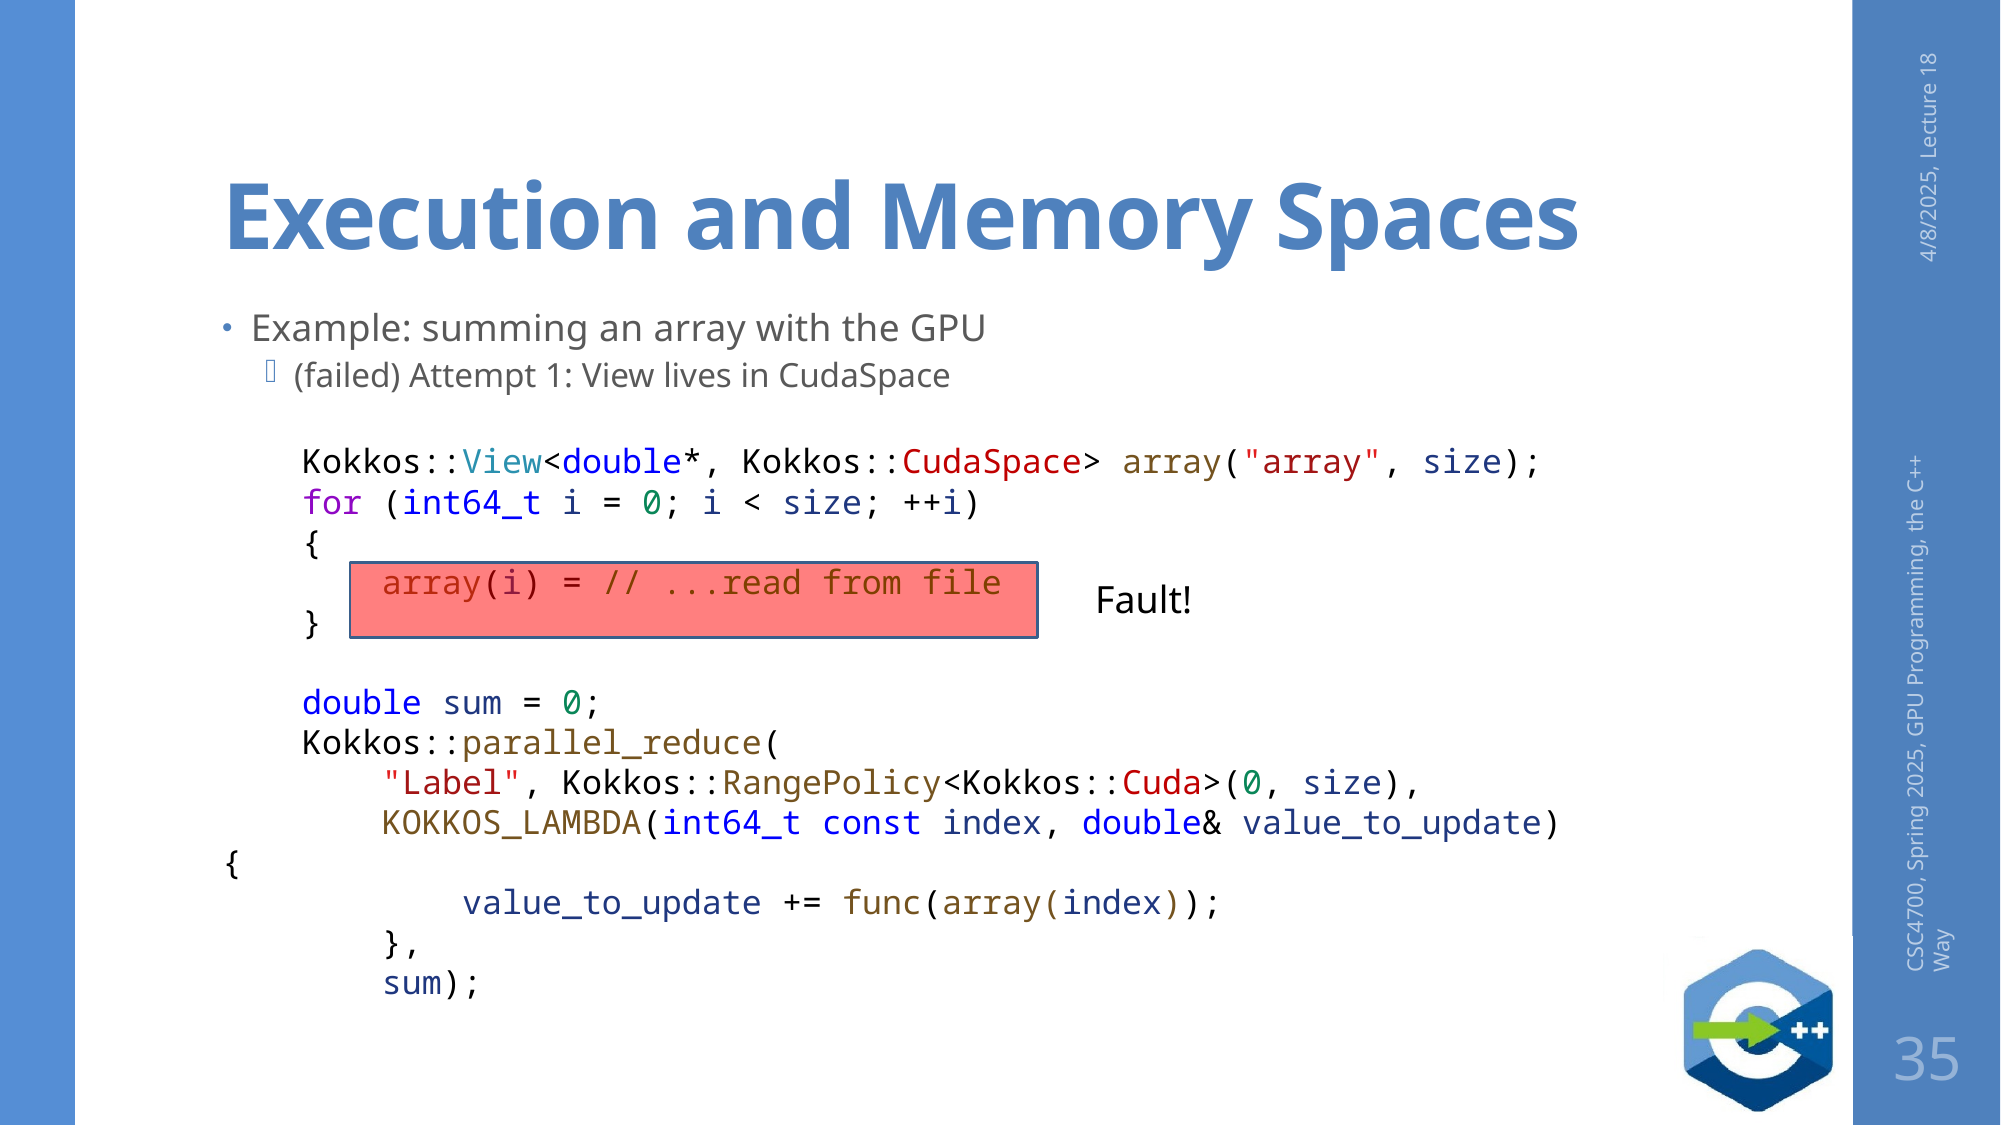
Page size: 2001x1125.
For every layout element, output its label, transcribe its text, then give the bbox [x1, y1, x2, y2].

footer CSC4700, Spring 2025, GPU Programming, the C++ Way [1897, 400, 1958, 988]
text_box [349, 561, 1039, 639]
picture [1663, 936, 1853, 1125]
list Example: summing an array with the GPU (failed) Attempt 1: View lives in CudaSpace Kokkos::View<double*, Kokkos::CudaSpace> array("array", size); for (int64_t i = 0; i < size; ++i) { array(i) = // ...read from file } double sum = 0; Kokkos::parallel_reduce( "Label", Kokkos::RangePolicy<Kokkos::Cuda>(0, size), KOKKOS_LAMBDA(int64_t const index, double& value_to_update) { value_to_update += func(array(index)); }, sum); [206, 299, 1617, 1014]
title Execution and Memory Spaces [206, 48, 1797, 278]
text_box Fault! [1080, 568, 1208, 629]
slide_number 35 [1852, 1012, 2000, 1110]
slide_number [1897, 37, 1958, 351]
